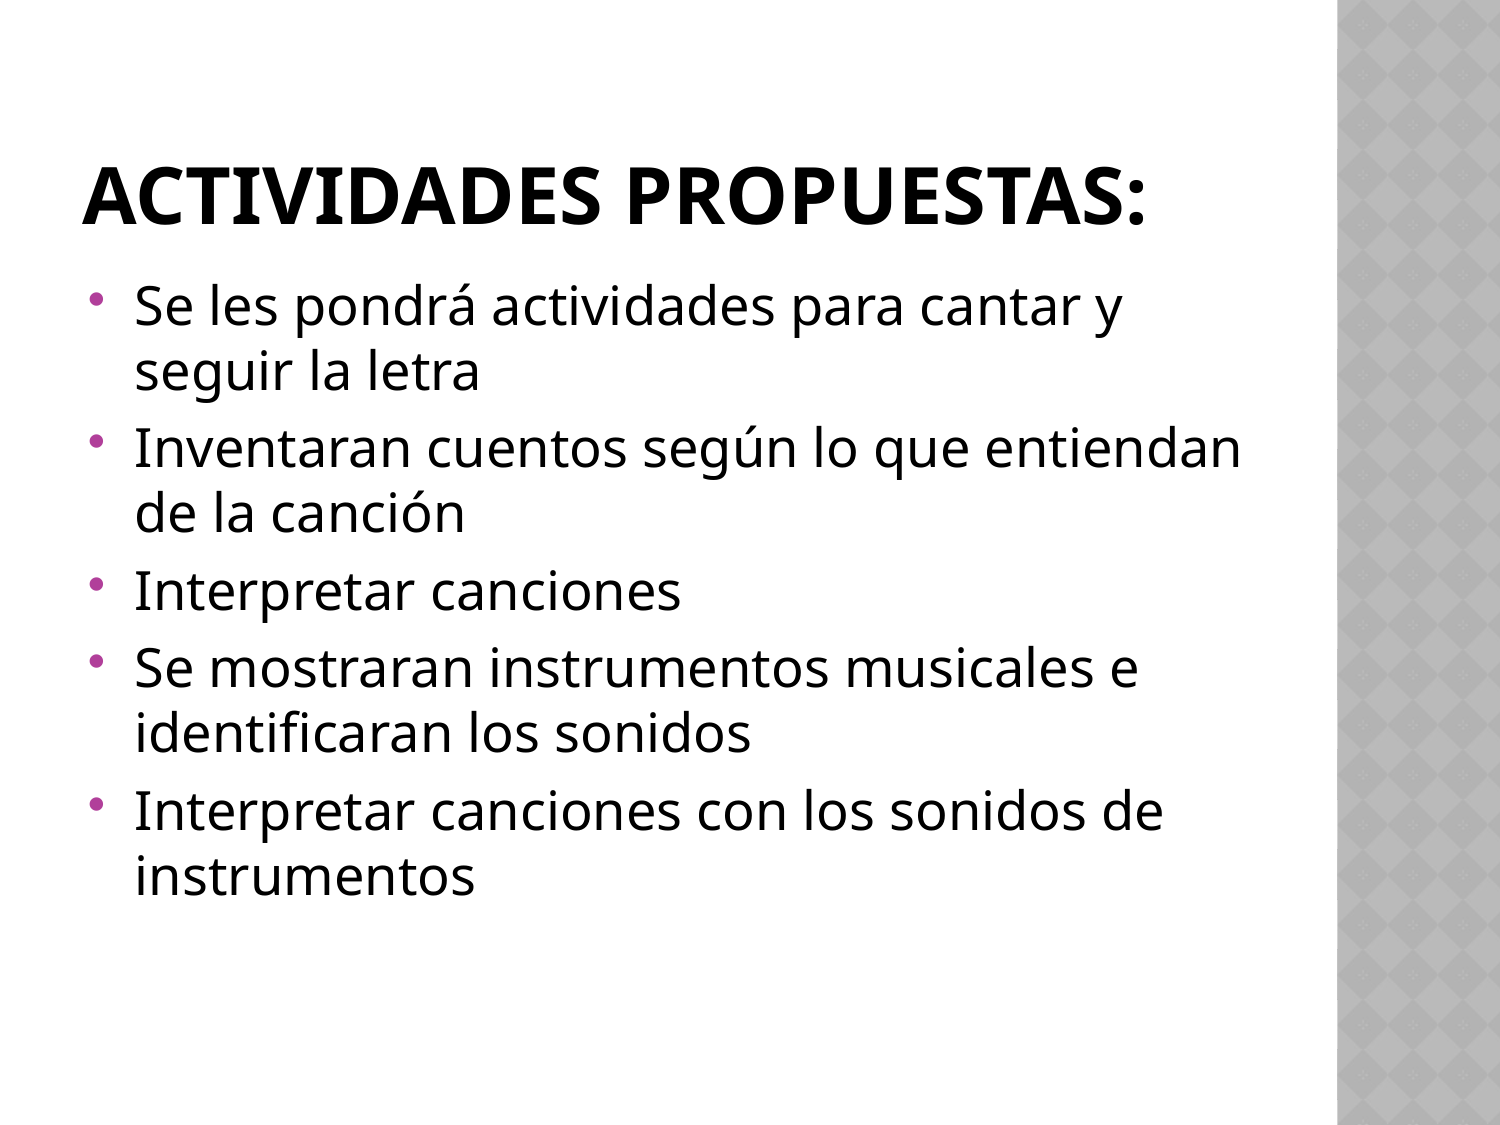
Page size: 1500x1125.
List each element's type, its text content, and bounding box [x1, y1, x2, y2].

list Se les pondrá actividades para cantar y seguir la letra Inventaran cuentos según lo que entiendan de la canción Interpretar canciones Se mostraran instrumentos musicales e identificaran los sonidos Interpretar canciones con los sonidos de instrumentos [75, 264, 1263, 1059]
title Actividades propuestas: [75, 52, 1263, 240]
